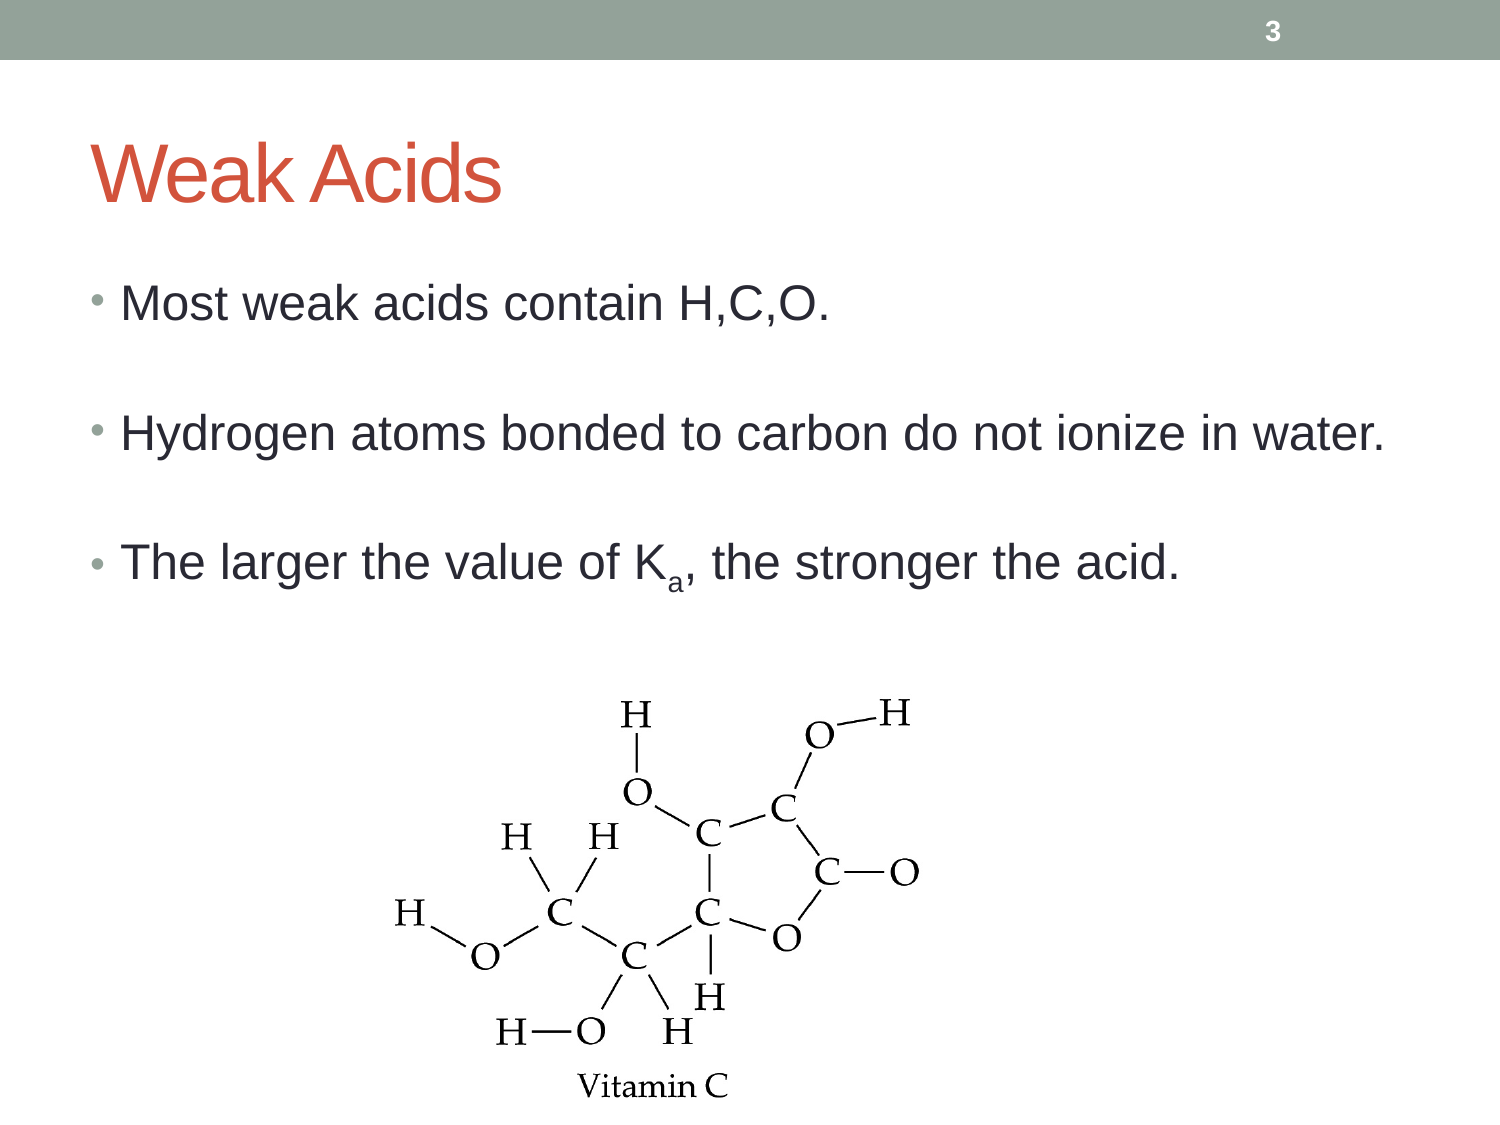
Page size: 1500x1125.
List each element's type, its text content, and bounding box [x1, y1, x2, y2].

picture [386, 694, 929, 1101]
slide_number 3 [1250, 3, 1425, 57]
title Weak Acids [75, 87, 1425, 250]
list Most weak acids contain H,C,O. Hydrogen atoms bonded to carbon do not ionize in water. The larger the value of Ka, the stronger the acid. [75, 262, 1425, 1063]
